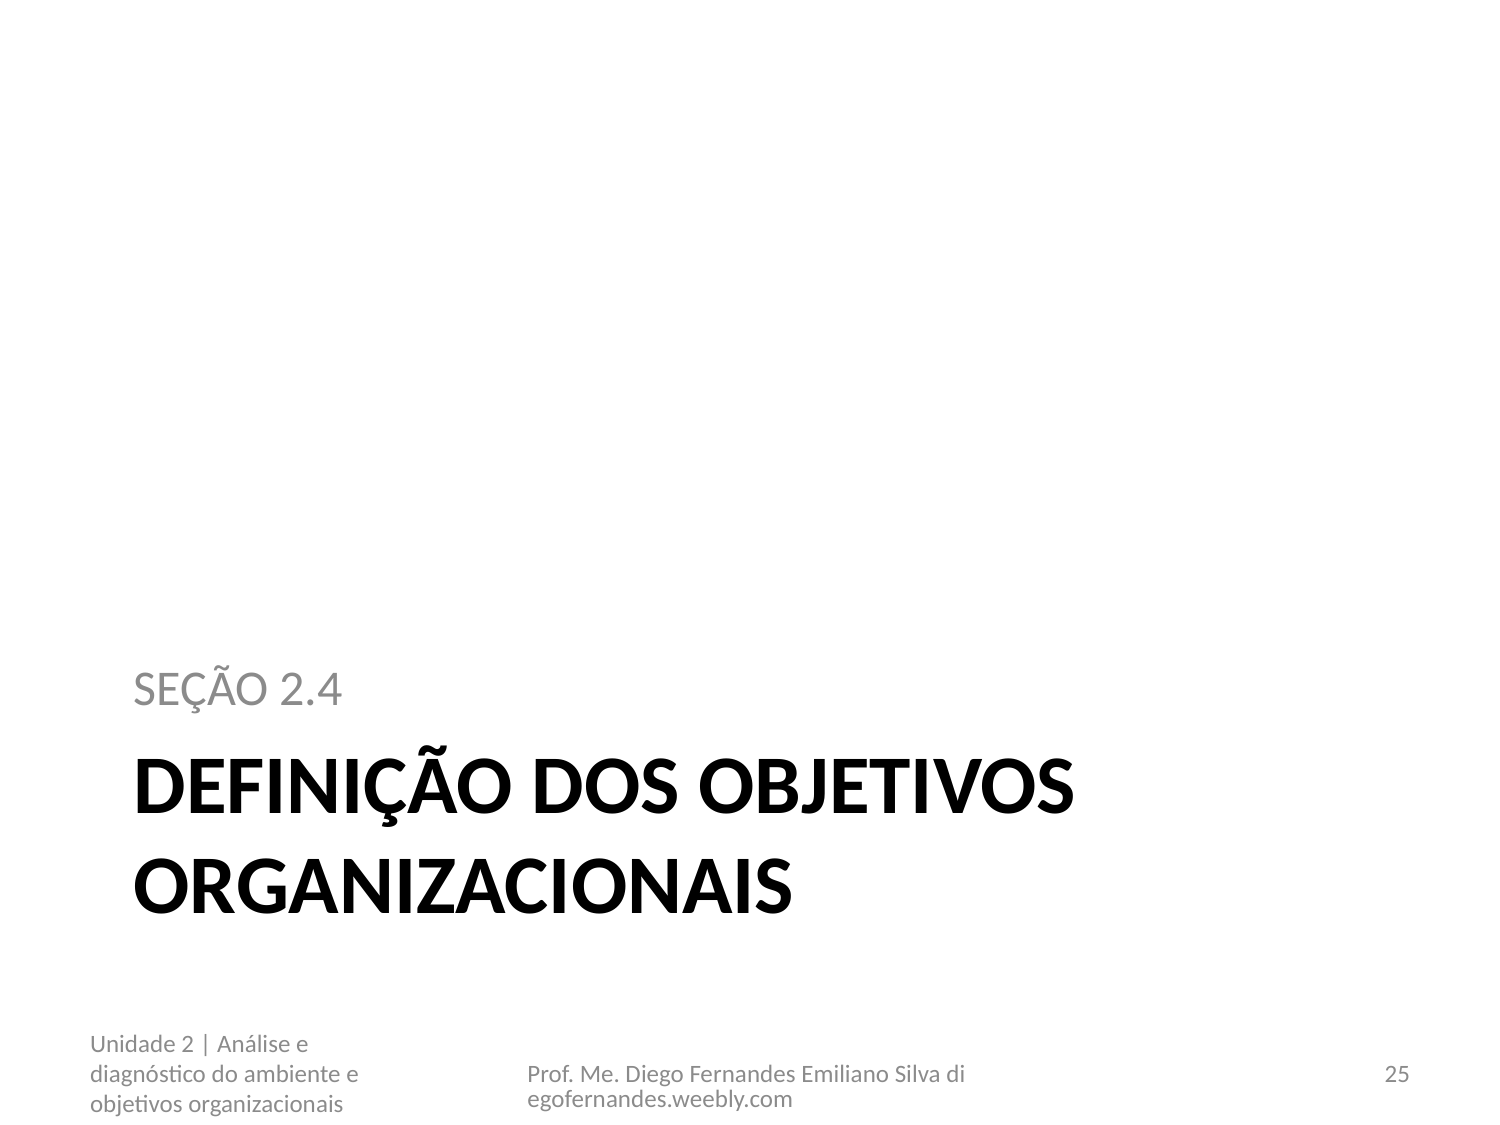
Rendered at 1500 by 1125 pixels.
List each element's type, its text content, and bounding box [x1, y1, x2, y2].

footer Prof. Me. Diego Fernandes Emiliano Silva diegofernandes.weebly.com [512, 1042, 988, 1103]
slide_number Unidade 2 | Análise e diagnóstico do ambiente e objetivos organizacionais [75, 1042, 425, 1103]
list SEÇÃO 2.4 [118, 476, 1394, 723]
title Definição dos objetivos organizacionais [118, 723, 1394, 947]
slide_number 25 [1074, 1042, 1425, 1103]
